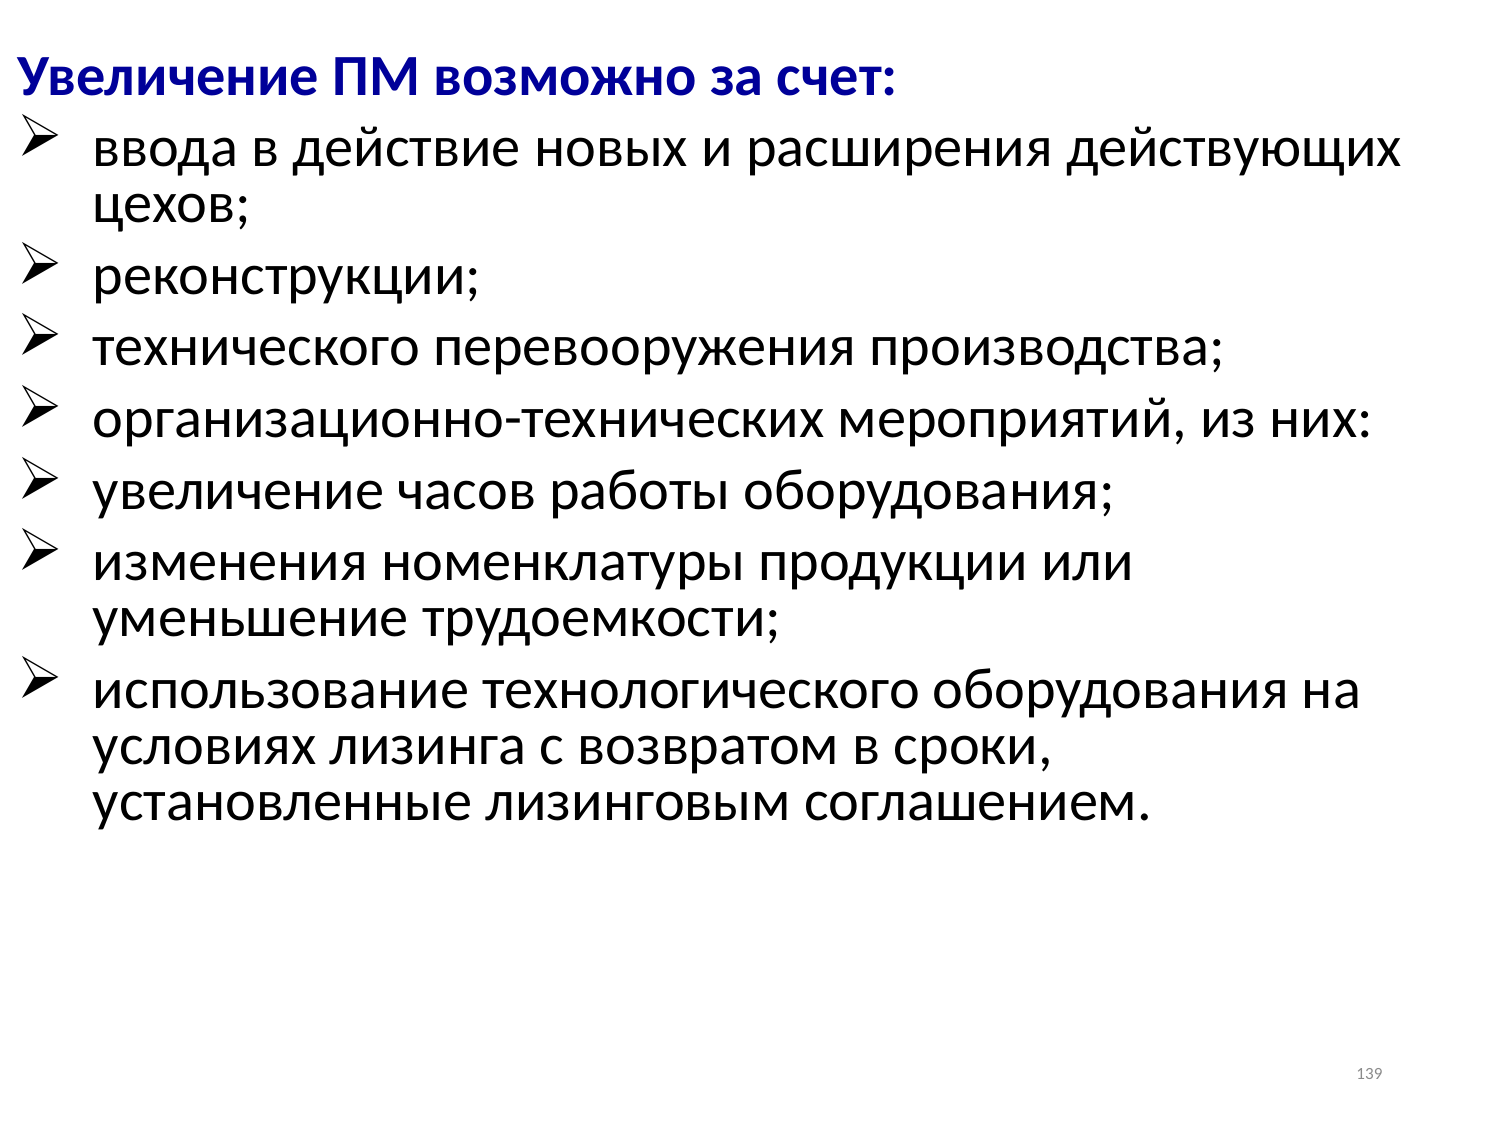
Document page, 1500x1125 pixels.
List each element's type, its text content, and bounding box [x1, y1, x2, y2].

slide_number 139 [1060, 1042, 1398, 1103]
list Увеличение ПМ возможно за счет: ввода в действие новых и расширения действующих цехов; реконструкции; технического перевооружения производства; организационно-технических мероприятий, из них: увеличение часов работы оборудования; изменения номенклатуры продукции или уменьшение трудоемкости; использование технологического оборудования на условиях лизинга с возвратом в сроки, установленные лизинговым соглашением. [0, 42, 1425, 1125]
